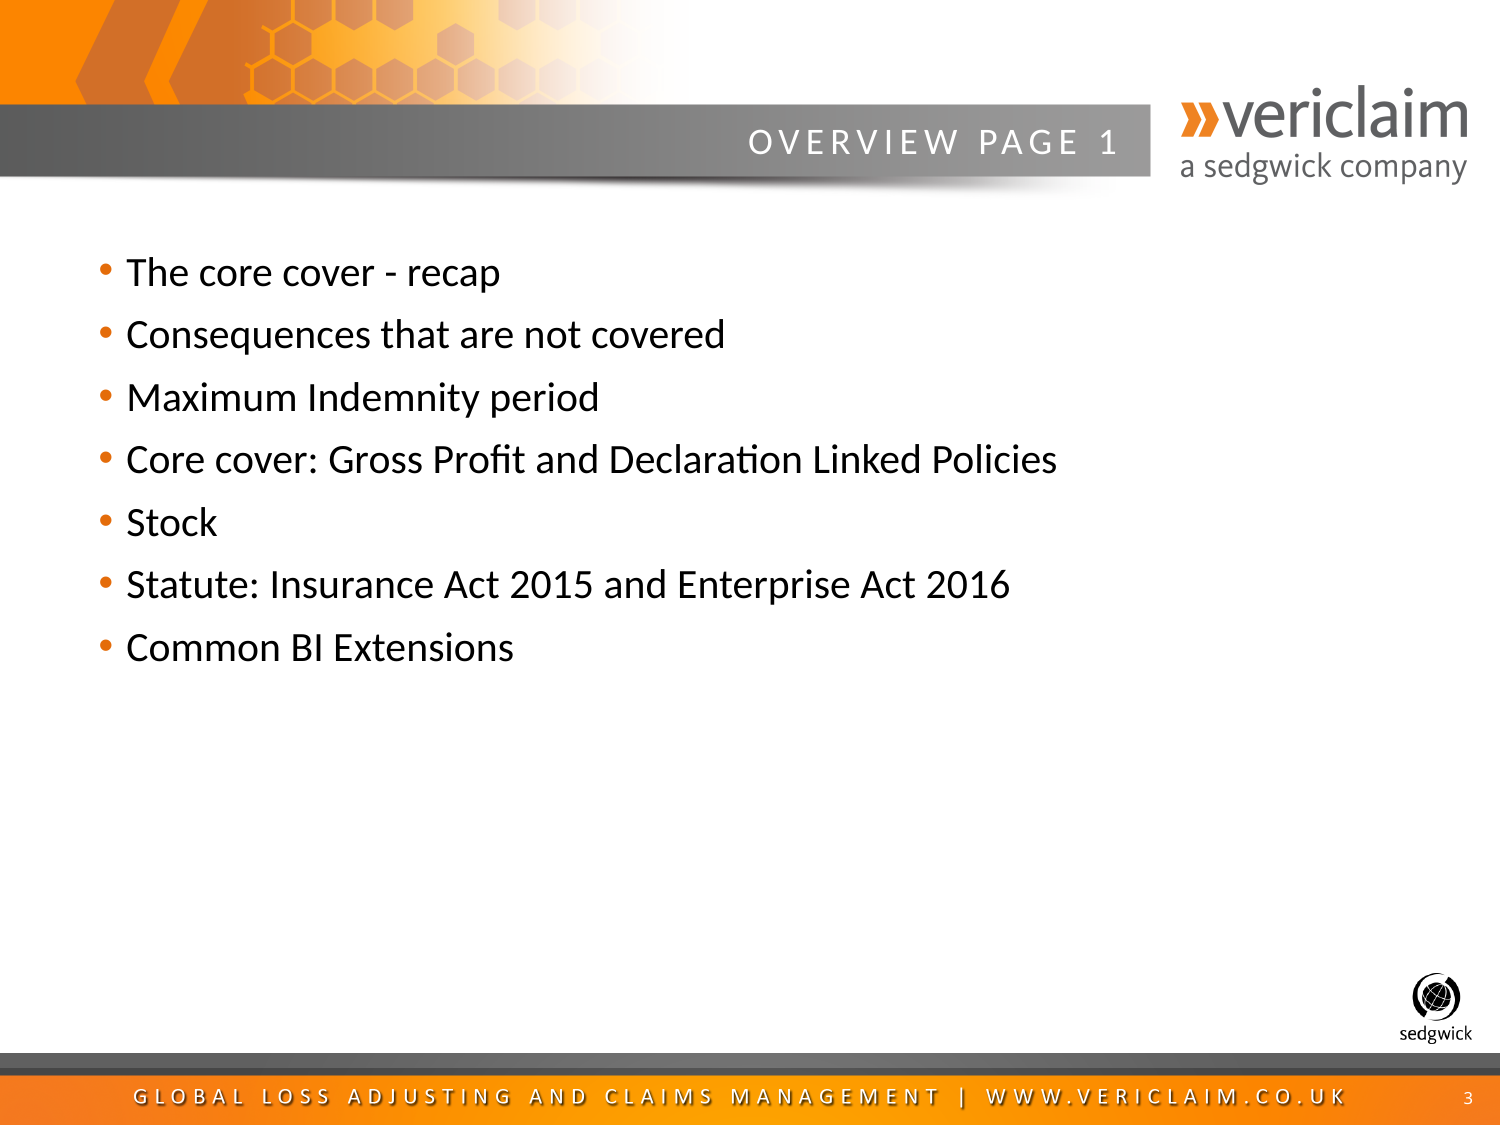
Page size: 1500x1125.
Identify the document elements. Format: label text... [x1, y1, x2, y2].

list The core cover - recap Consequences that are not covered Maximum Indemnity period Core cover: Gross Profit and Declaration Linked Policies Stock Statute: Insurance Act 2015 and Enterprise Act 2016 Common BI Extensions [83, 237, 1420, 1000]
picture [0, 0, 1500, 1125]
title OVERVIEW PAGE 1 [26, 81, 1133, 191]
